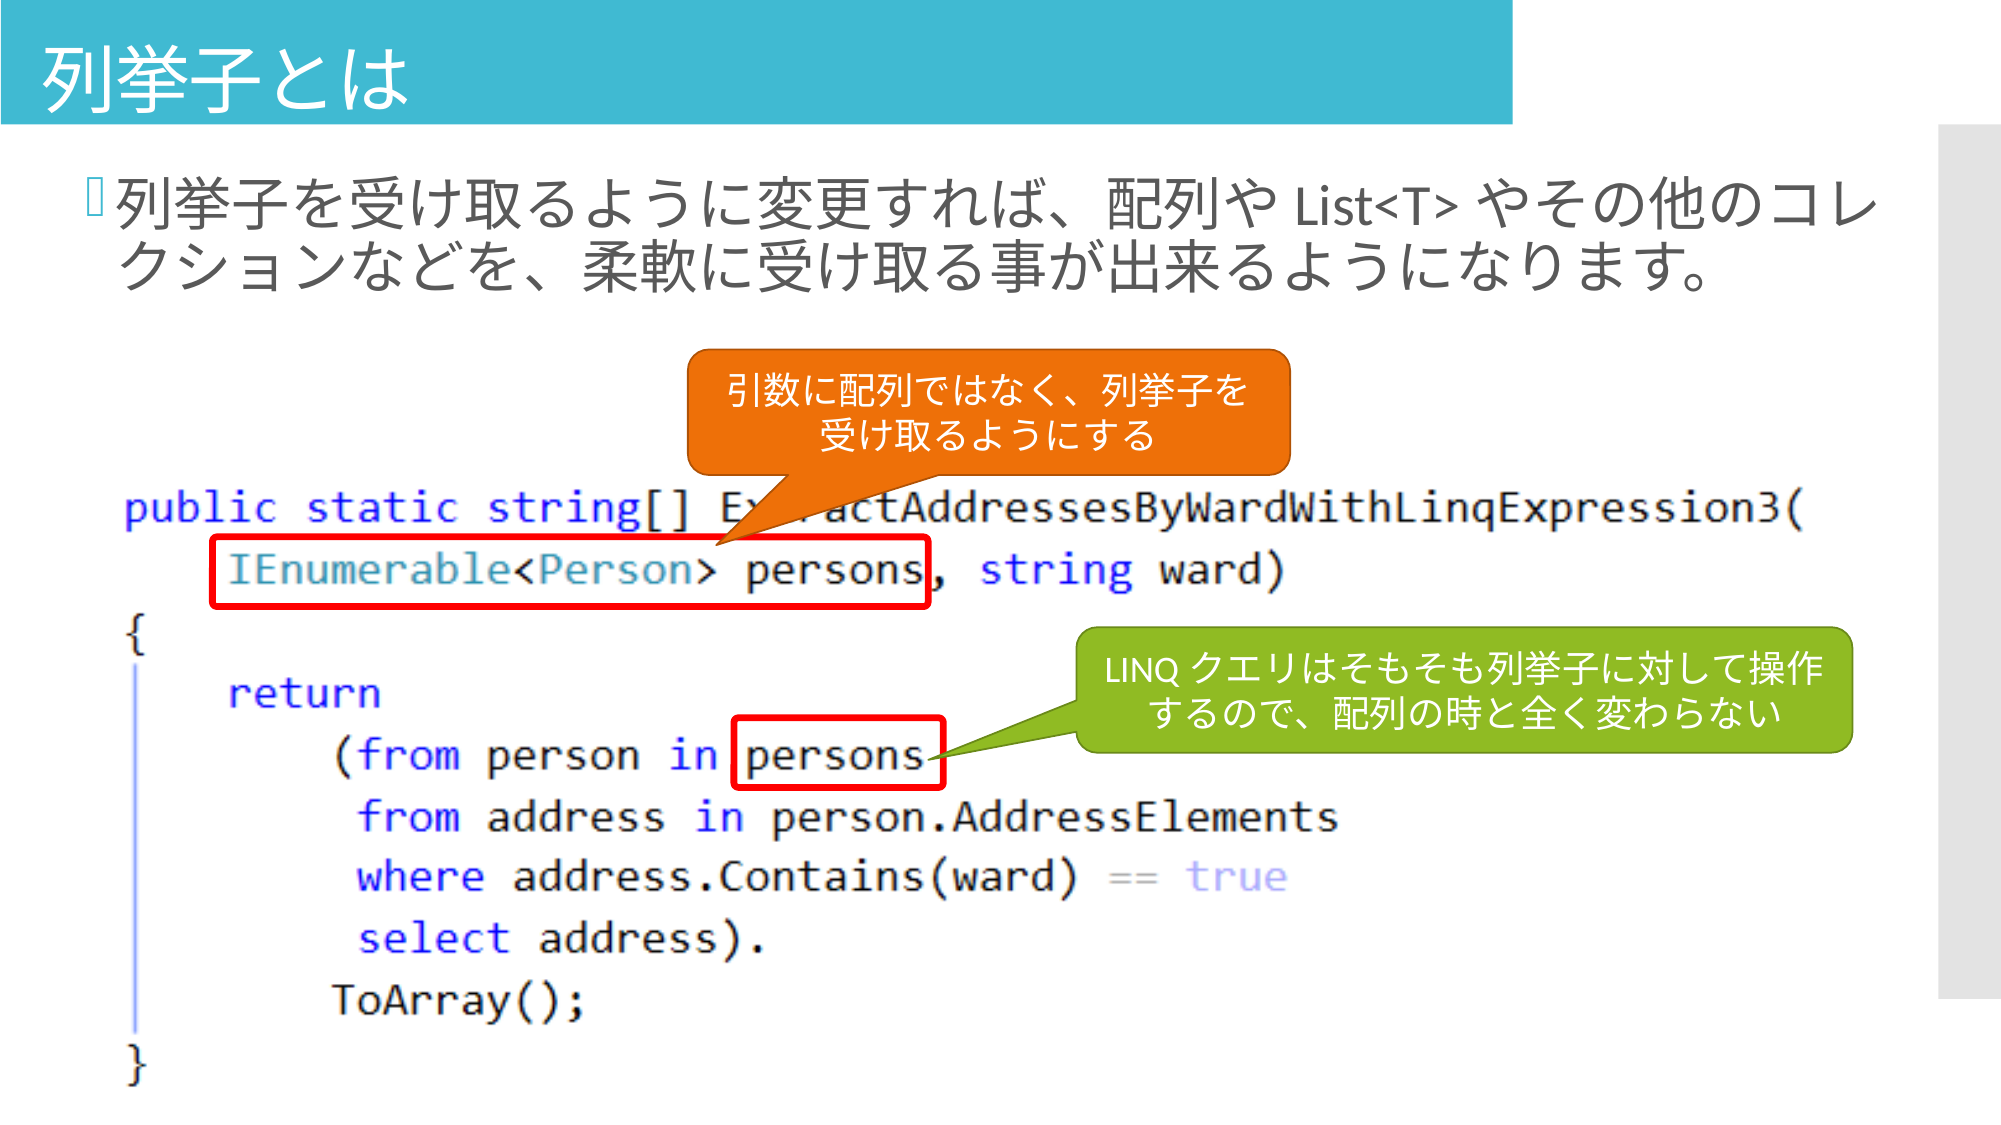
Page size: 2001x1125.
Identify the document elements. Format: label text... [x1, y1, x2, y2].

text_box LINQクエリはそもそも列挙子に対して操作するので、配列の時と全く変わらない [1824, 626, 1854, 754]
title 列挙子とは [26, 21, 1898, 146]
list 列挙子を受け取るように変更すれば、配列やList<T>やその他のコレクションなどを、柔軟に受け取る事が出来るようになります。 [70, 167, 1939, 311]
text_box 引数に配列ではなく、列挙子を受け取るようにする [686, 348, 1292, 482]
picture [100, 482, 1824, 1093]
